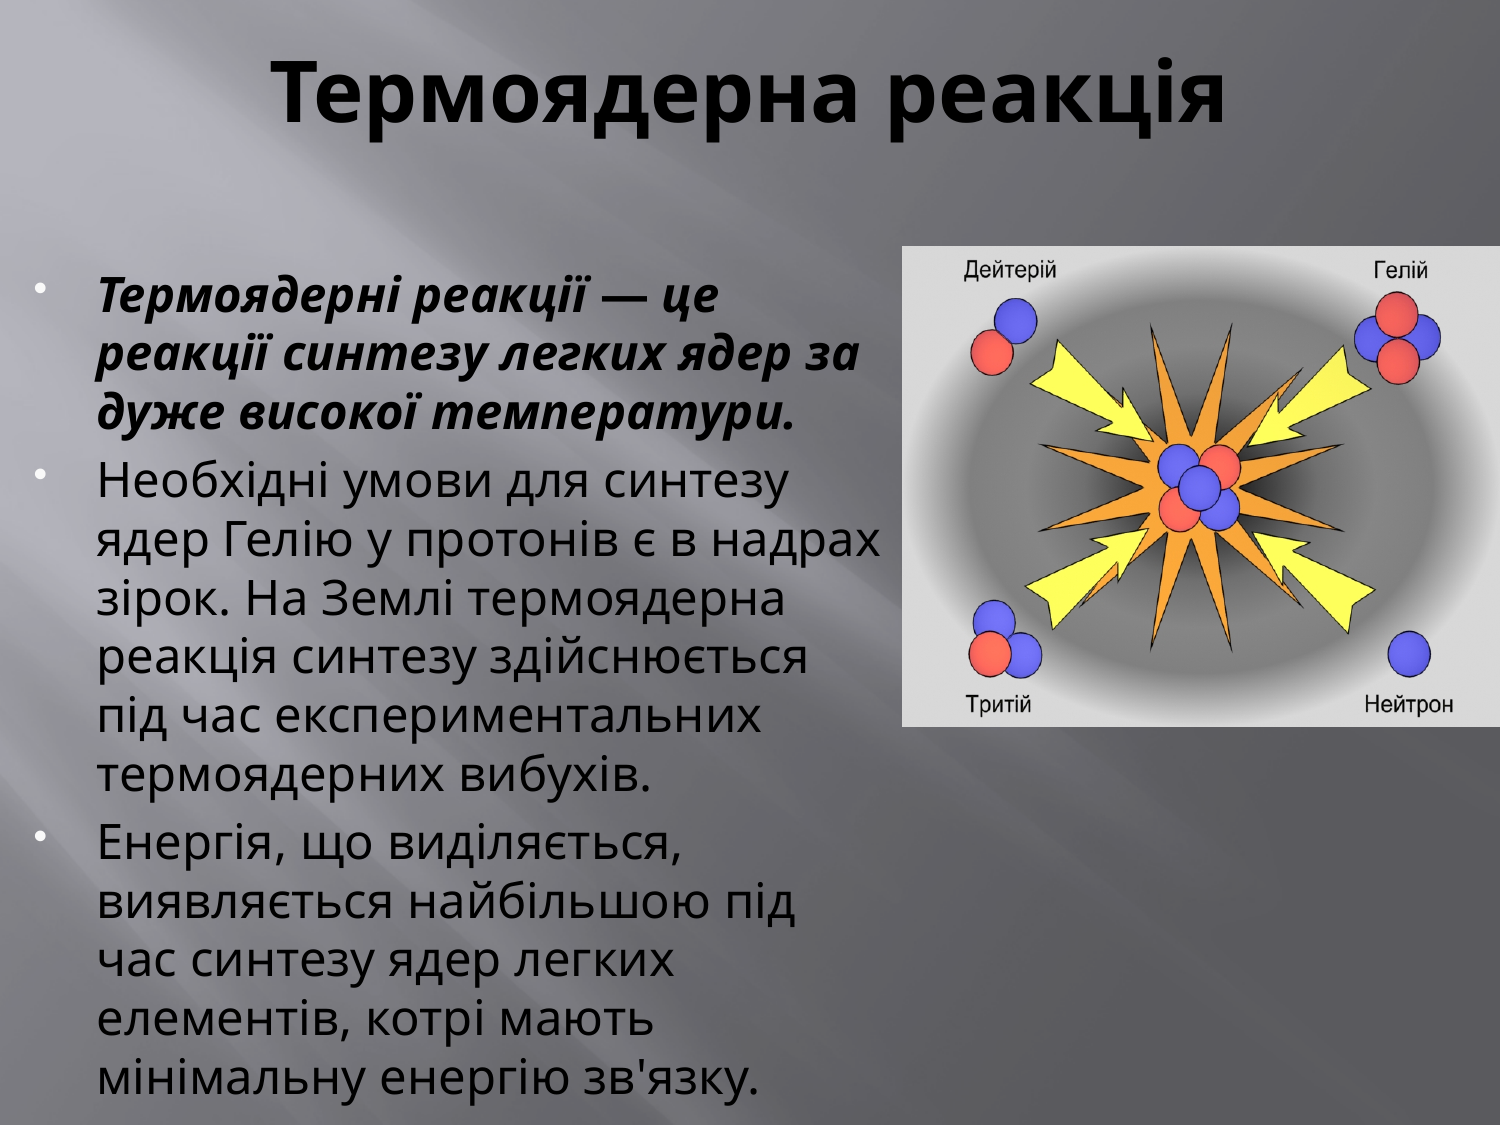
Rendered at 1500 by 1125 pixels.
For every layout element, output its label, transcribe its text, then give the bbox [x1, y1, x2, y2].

list Термоядерні реакції — це реакції синтезу легких ядер за дуже високої температури. Необхідні умови для синтезу ядер Гелію у протонів є в надрах зірок. На Землі термоядерна реакція синтезу здійснюється під час експериментальних термоядерних вибухів. Енергія, що виділяється, виявляється найбільшою під час синтезу ядер легких елементів, котрі мають мінімальну енергію зв'язку. [0, 187, 903, 1125]
title Термоядерна реакція [75, 0, 1425, 176]
picture [902, 245, 1500, 727]
